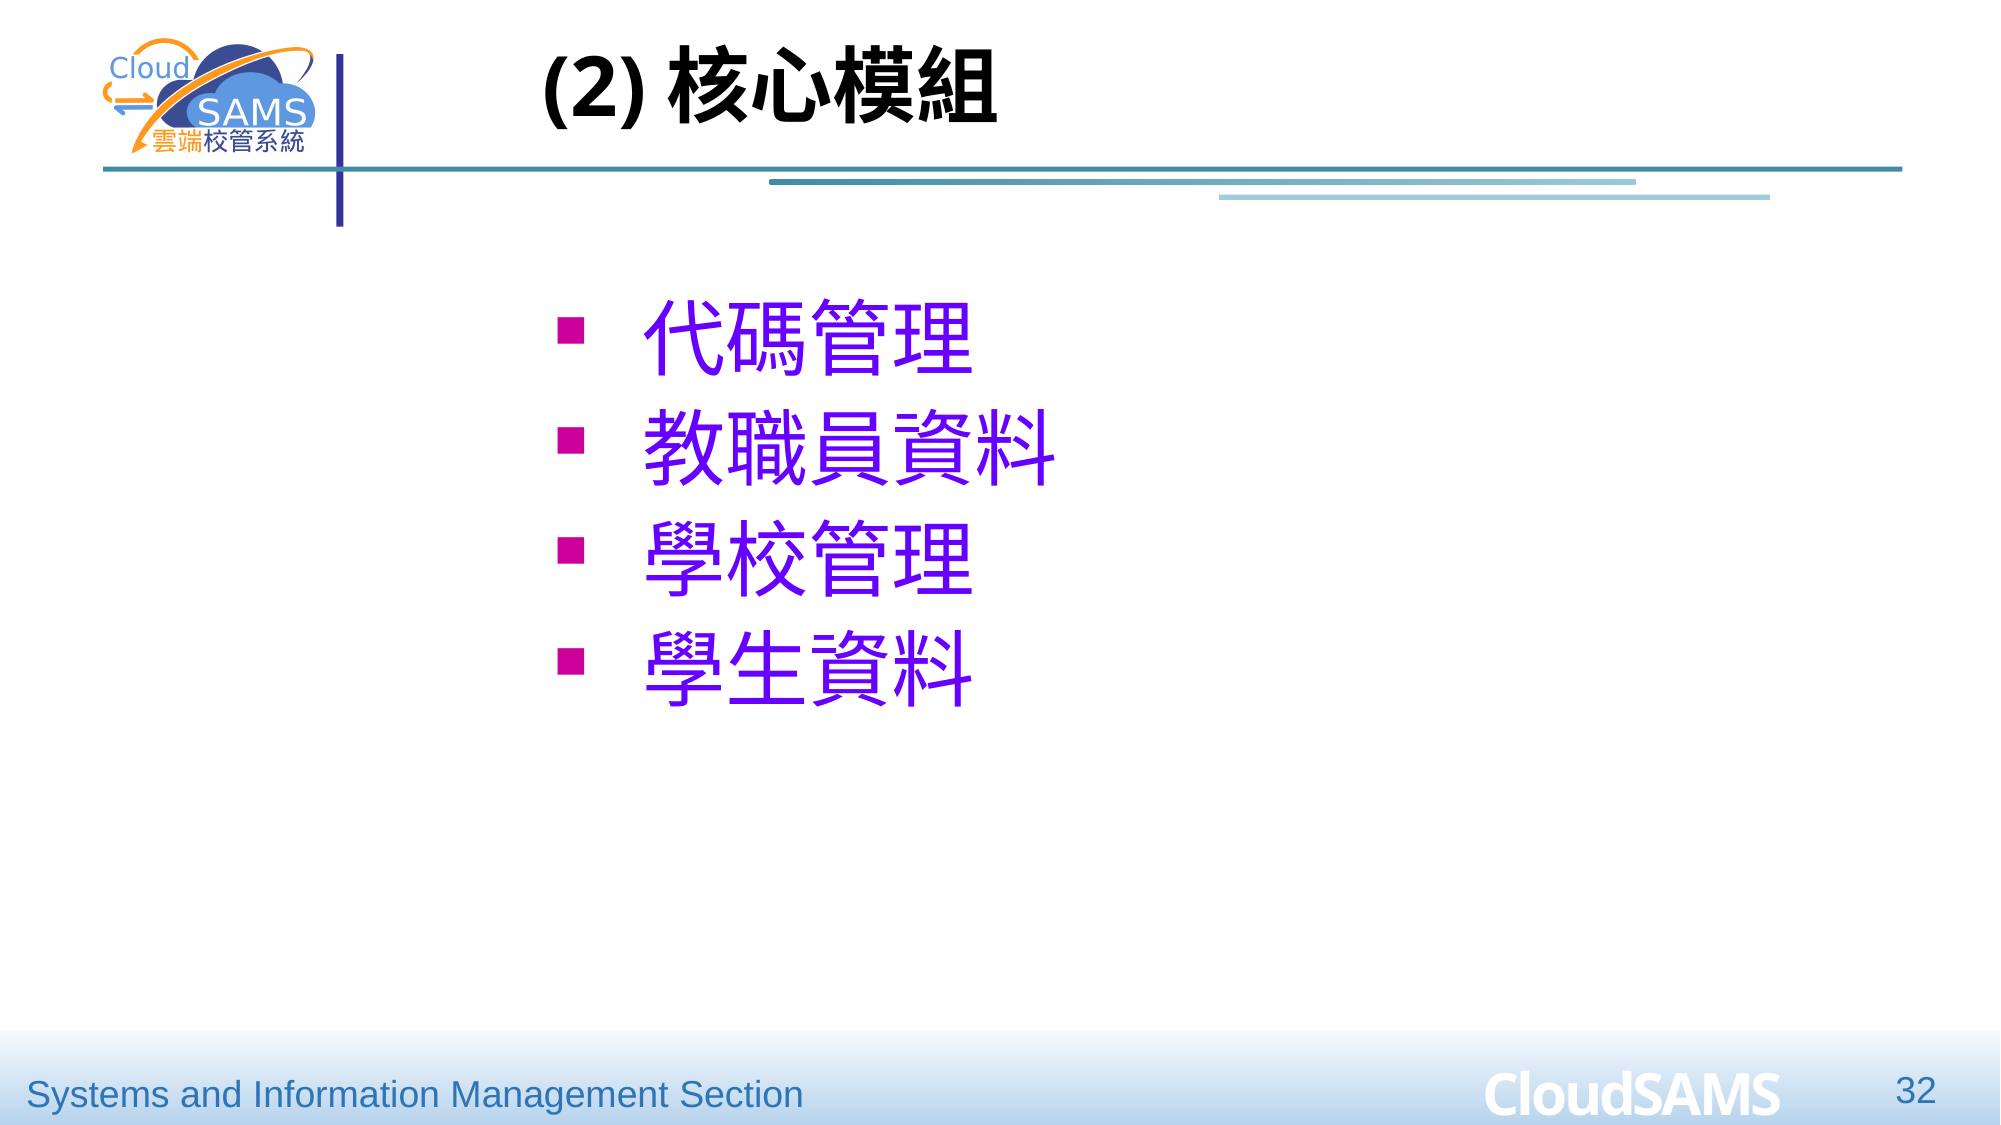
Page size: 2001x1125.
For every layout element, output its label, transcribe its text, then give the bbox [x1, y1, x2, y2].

slide_number 32 [1755, 1059, 1952, 1125]
text_box 代碼管理 教職員資料 學校管理 學生資料 [539, 278, 1231, 982]
text_box (2)核心模組 [527, 15, 1703, 141]
picture [87, 7, 349, 175]
